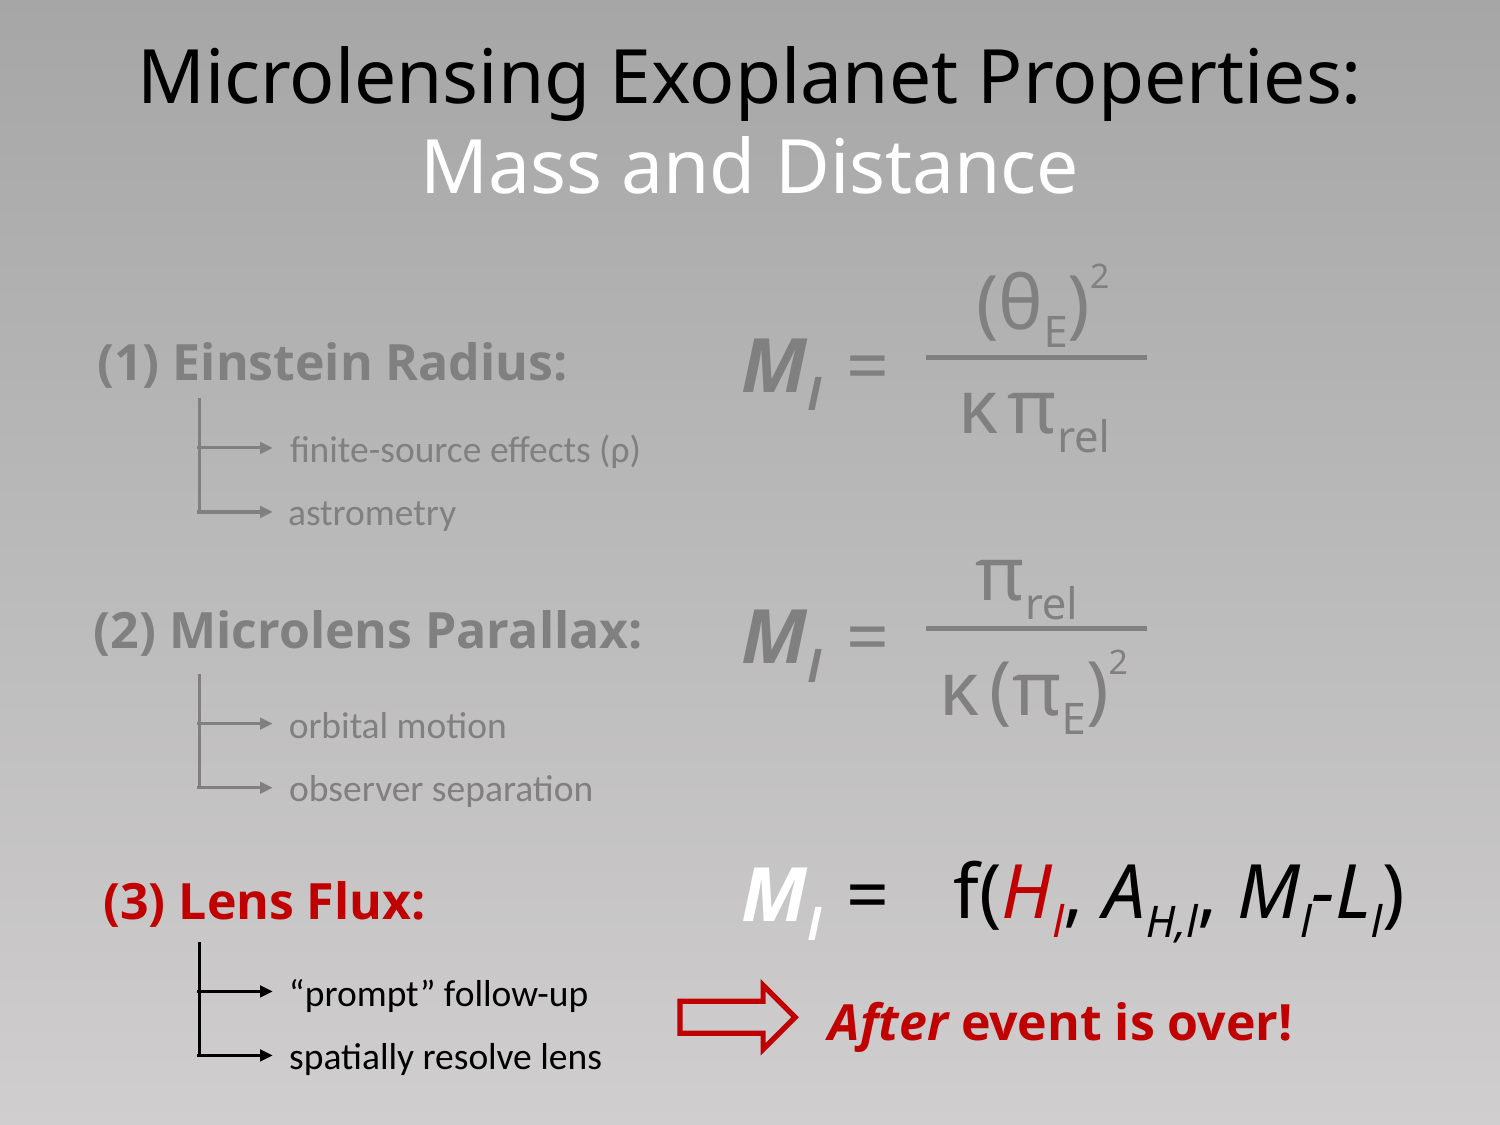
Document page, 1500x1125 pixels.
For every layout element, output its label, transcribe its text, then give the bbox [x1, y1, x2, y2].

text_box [94, 862, 620, 1085]
text_box [679, 982, 797, 1052]
text_box Microlensing Exoplanet Properties: Mass and Distance [122, 21, 1378, 217]
text_box Ml = [726, 815, 905, 957]
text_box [94, 518, 1148, 815]
text_box After event is over! [813, 964, 1308, 1058]
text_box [94, 246, 1148, 518]
text_box f(Hl, AH,l, Ml-Ll) [938, 836, 1420, 954]
